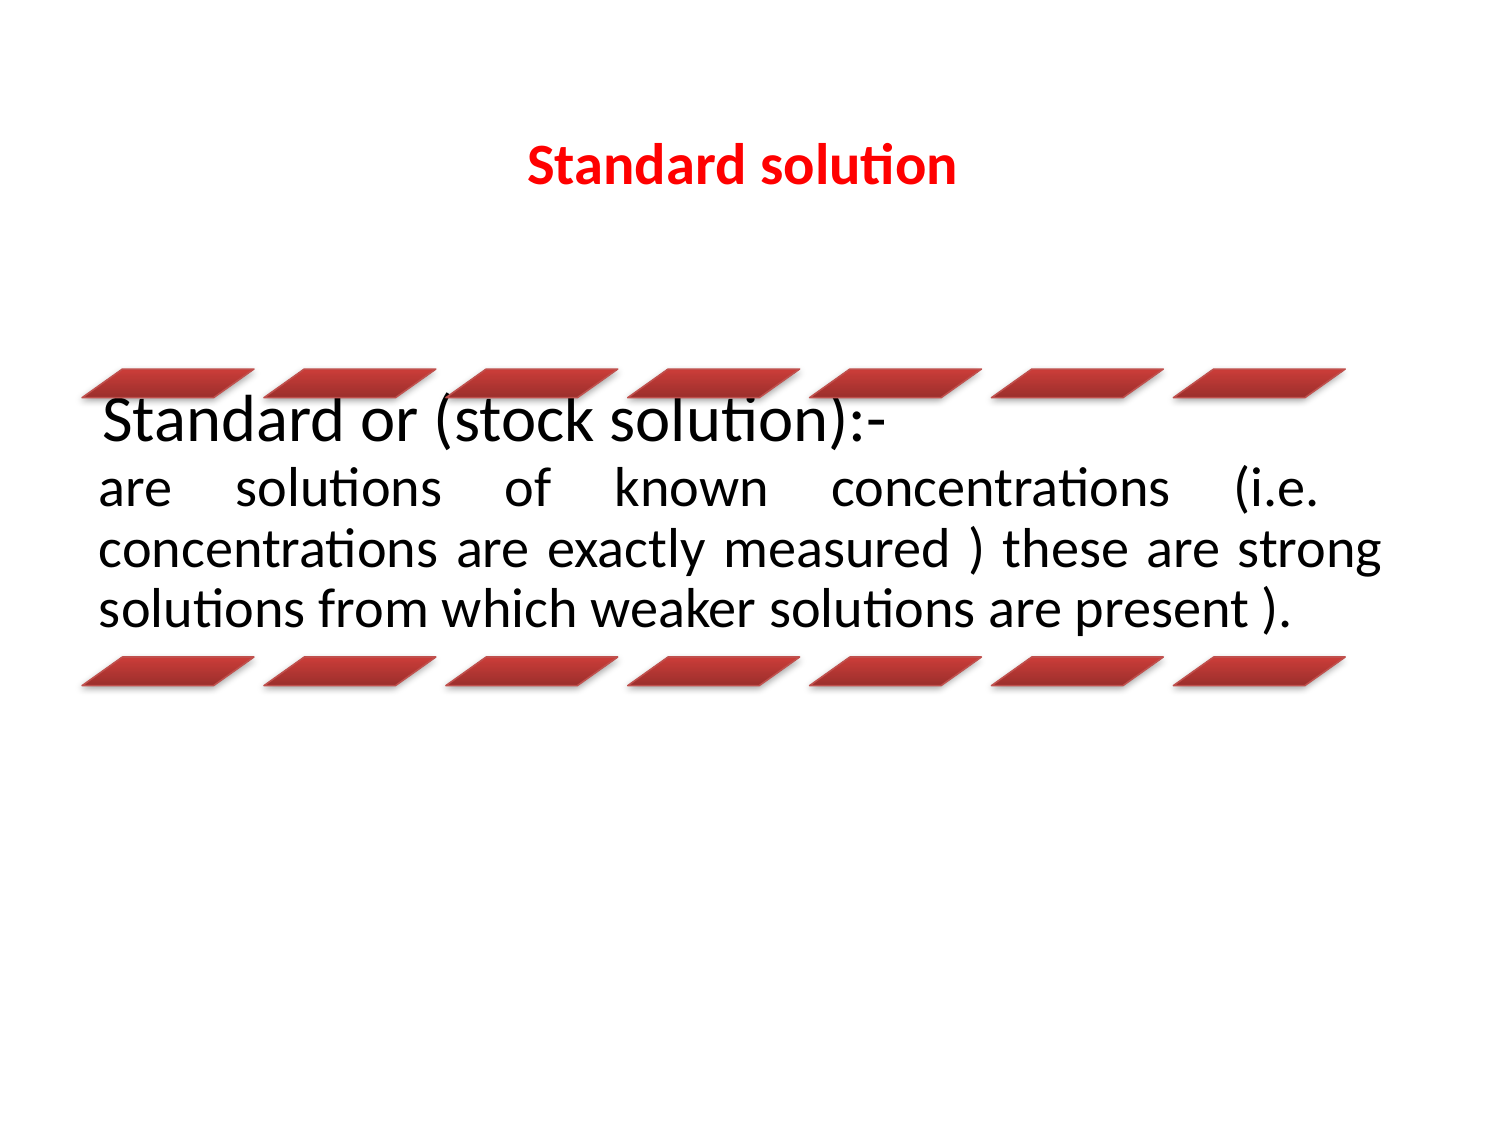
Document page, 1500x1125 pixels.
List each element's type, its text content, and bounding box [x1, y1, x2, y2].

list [24, 212, 1458, 726]
title Standard solution [75, 117, 1425, 210]
